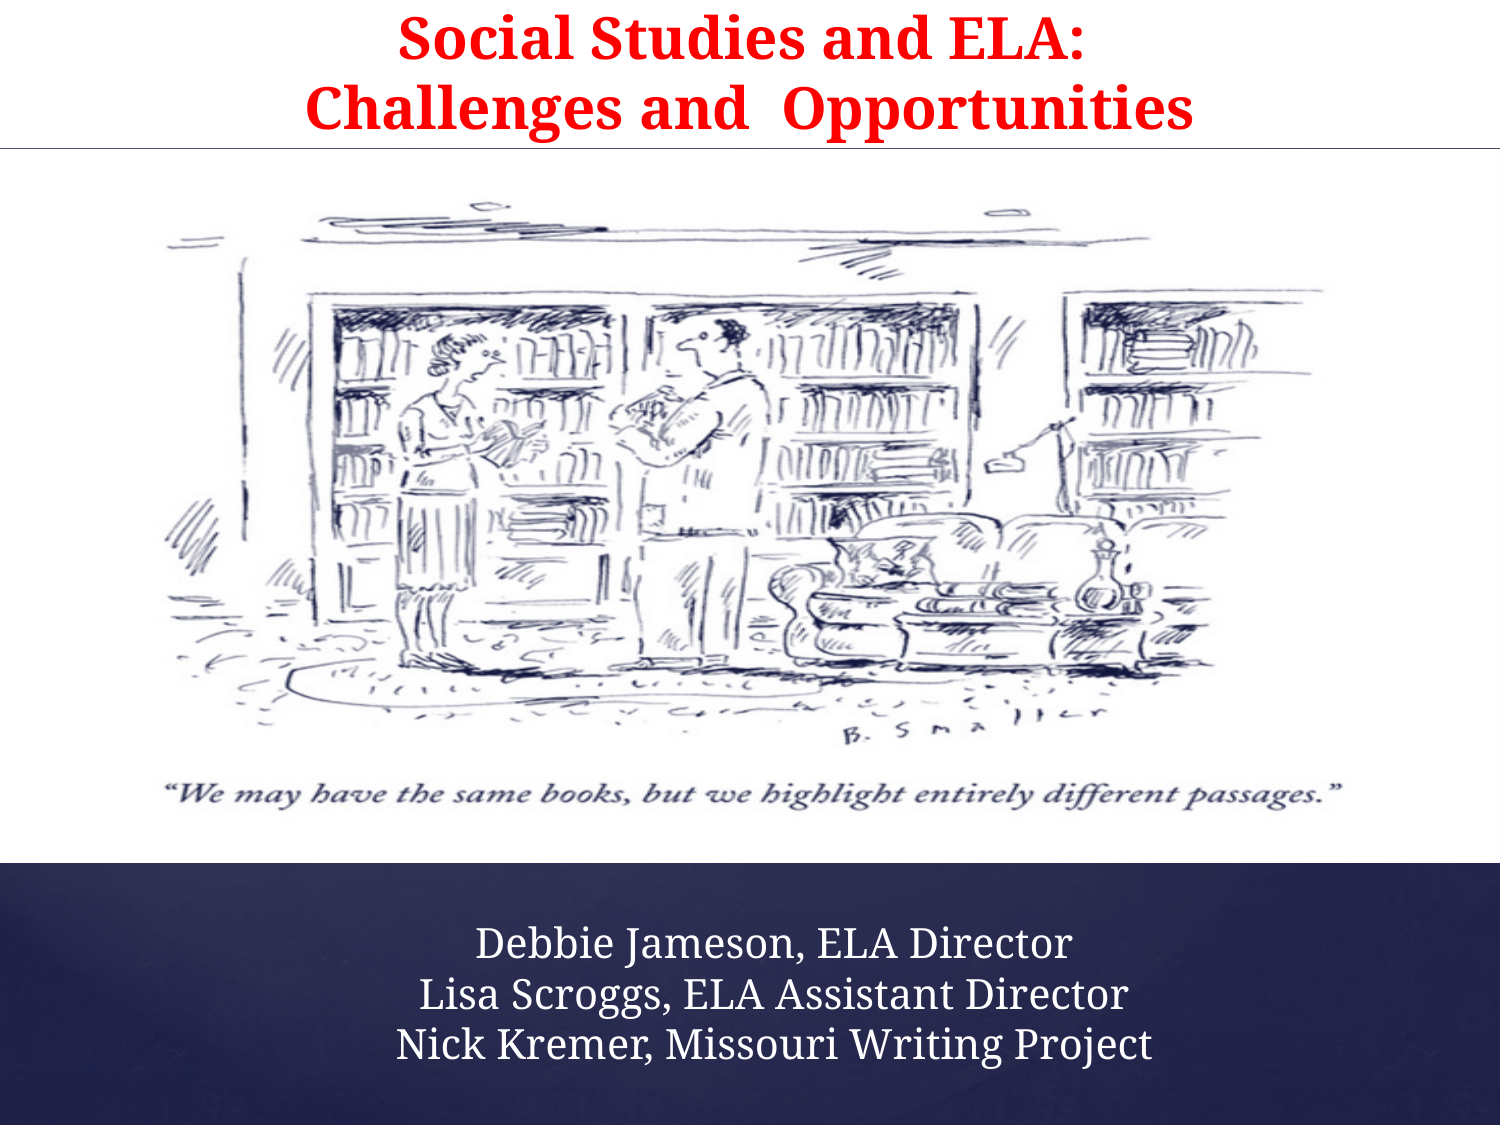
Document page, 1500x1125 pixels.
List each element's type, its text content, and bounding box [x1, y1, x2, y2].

text_box Social Studies and ELA: Challenges and Opportunities [0, 0, 1500, 147]
picture [0, 149, 1500, 863]
title Debbie Jameson, ELA Director Lisa Scroggs, ELA Assistant Director Nick Kremer, Missouri Writing Project [127, 878, 1365, 1125]
